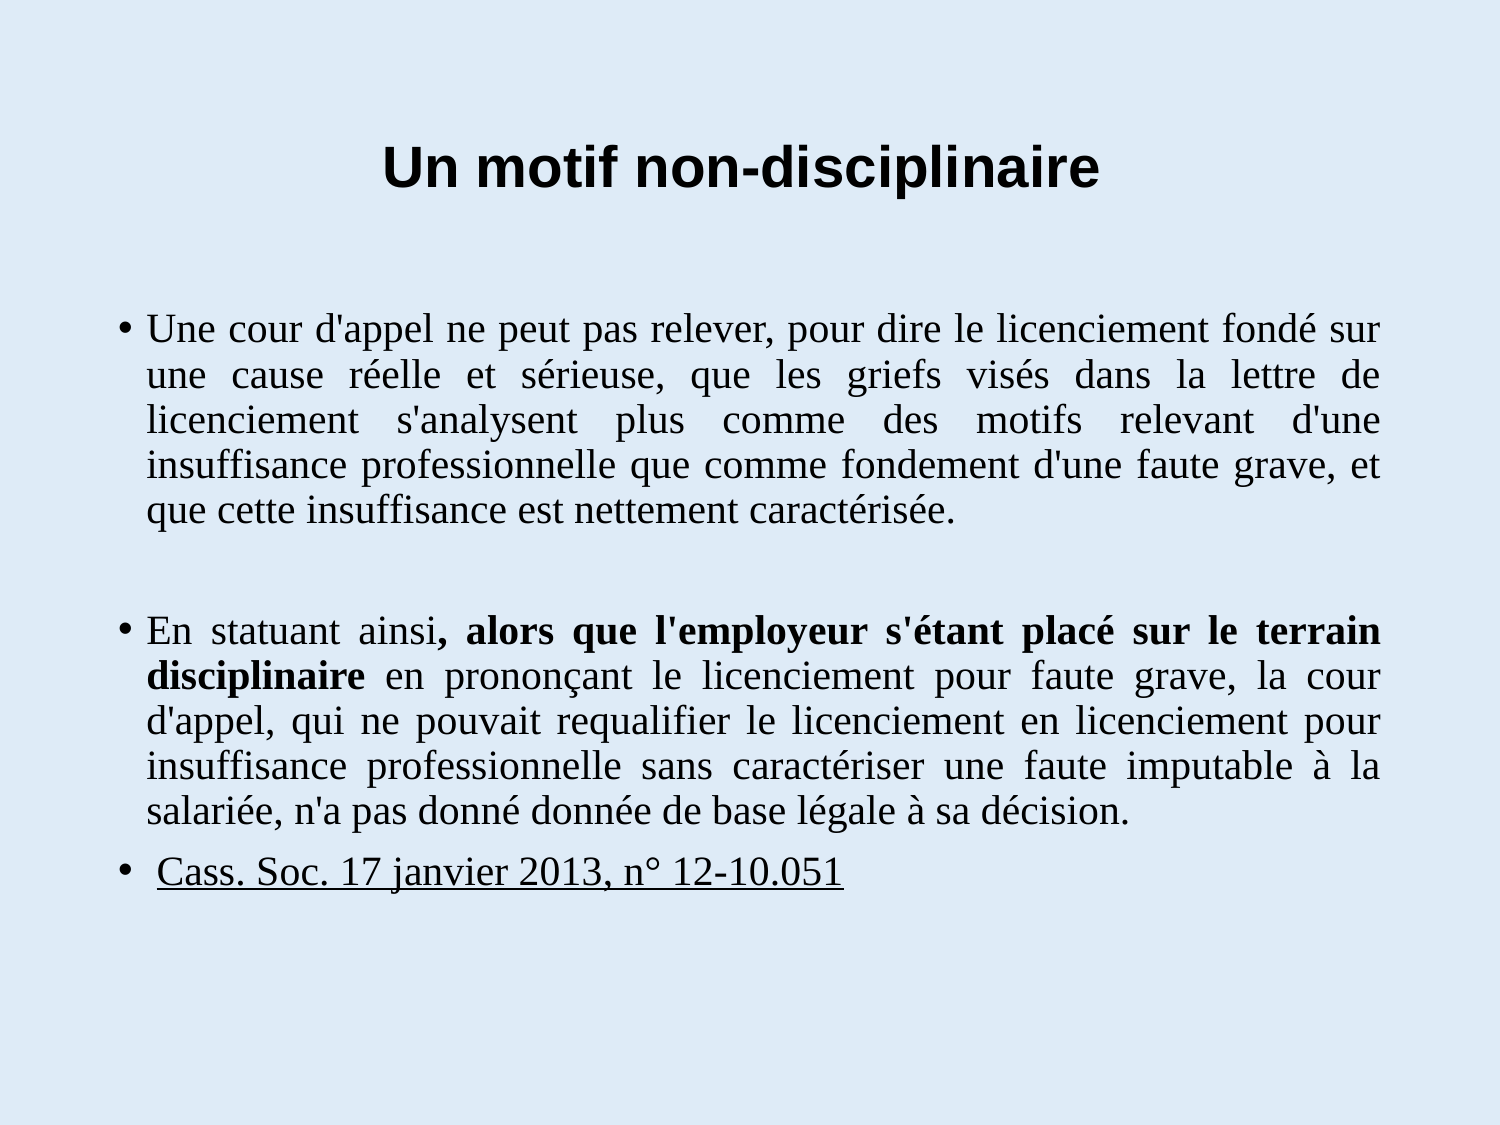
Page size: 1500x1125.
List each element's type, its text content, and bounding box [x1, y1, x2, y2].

title Un motif non-disciplinaire [103, 59, 1397, 278]
list Une cour d'appel ne peut pas relever, pour dire le licenciement fondé sur une cause réelle et sérieuse, que les griefs visés dans la lettre de licenciement s'analysent plus comme des motifs relevant d'une insuffisance professionnelle que comme fondement d'une faute grave, et que cette insuffisance est nettement caractérisée. En statuant ainsi, alors que l'employeur s'étant placé sur le terrain disciplinaire en prononçant le licenciement pour faute grave, la cour d'appel, qui ne pouvait requalifier le licenciement en licenciement pour insuffisance professionnelle sans caractériser une faute imputable à la salariée, n'a pas donné donnée de base légale à sa décision. Cass. Soc. 17 janvier 2013, n° 12-10.051 [103, 299, 1397, 1014]
